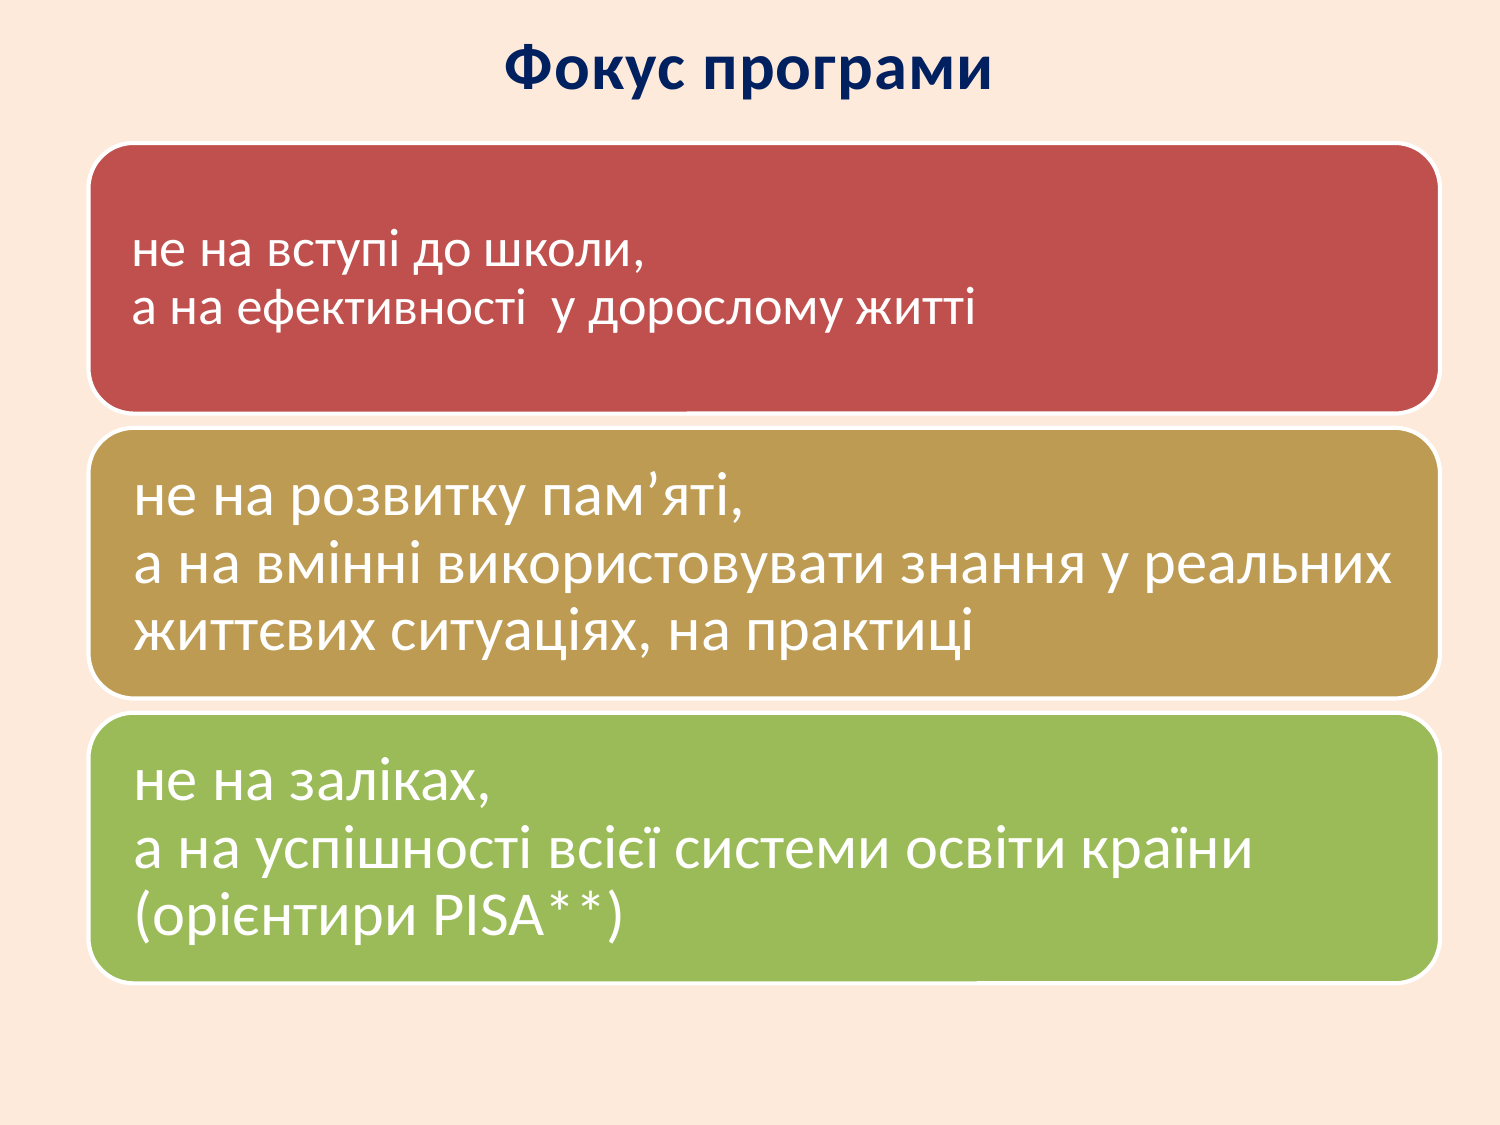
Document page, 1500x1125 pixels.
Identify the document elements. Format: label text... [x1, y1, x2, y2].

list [88, 138, 1441, 988]
title Фокус програми [103, 0, 1397, 125]
